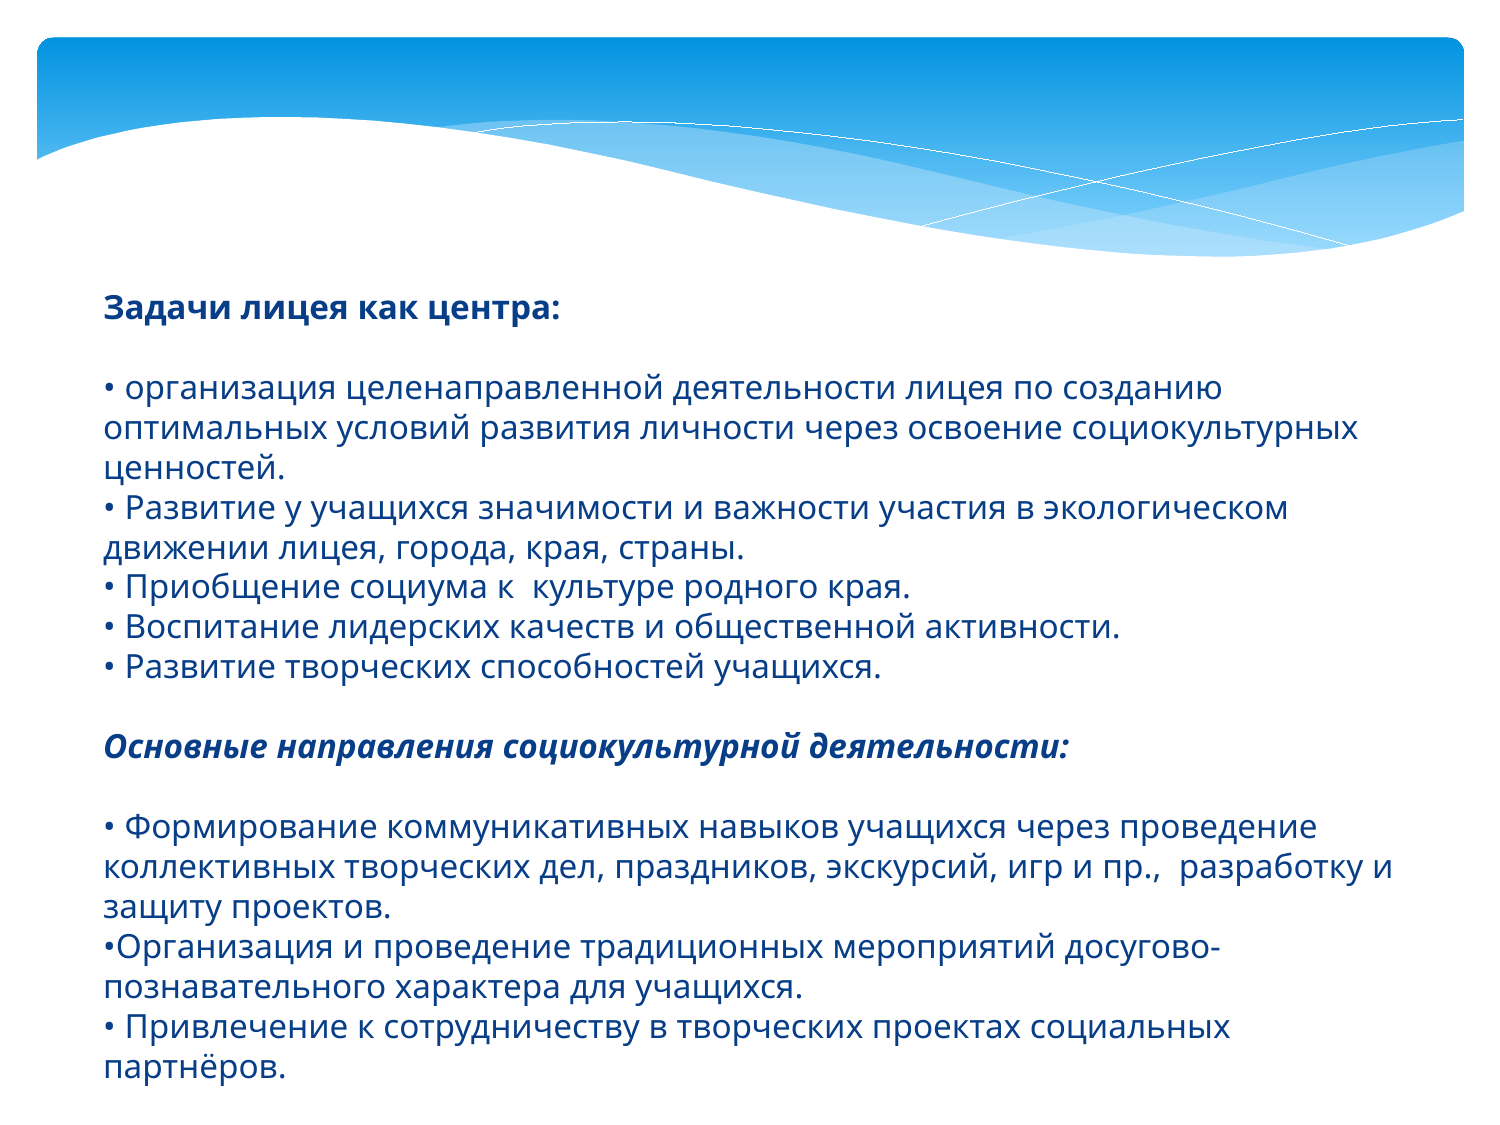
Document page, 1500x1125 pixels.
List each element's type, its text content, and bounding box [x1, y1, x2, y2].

text_box Задачи лицея как центра: • организация целенаправленной деятельности лицея по созданию оптимальных условий развития личности через освоение социокультурных ценностей. • Развитие у учащихся значимости и важности участия в экологическом движении лицея, города, края, страны. • Приобщение социума к культуре родного края. • Воспитание лидерских качеств и общественной активности. • Развитие творческих способностей учащихся. Основные направления социокультурной деятельности: • Формирование коммуникативных навыков учащихся через проведение коллективных творческих дел, праздников, экскурсий, игр и пр., разработку и защиту проектов. •Организация и проведение традиционных мероприятий досугово-познавательного характера для учащихся. • Привлечение к сотрудничеству в творческих проектах социальных партнёров. [88, 278, 1412, 1125]
